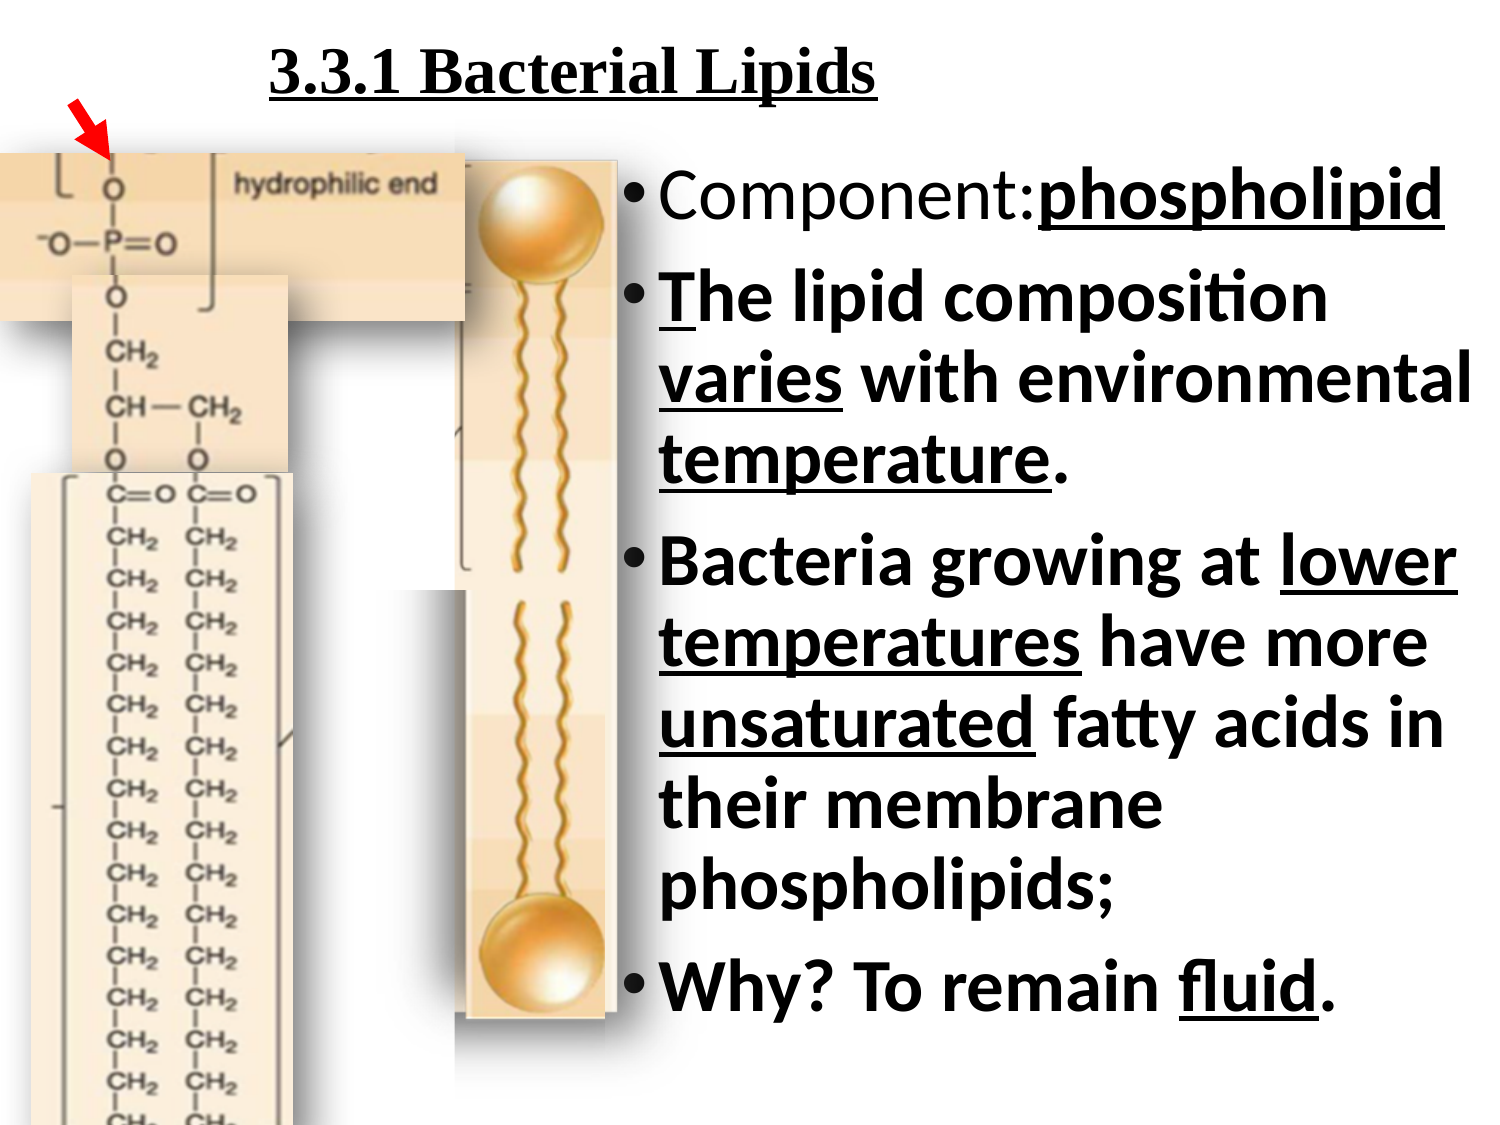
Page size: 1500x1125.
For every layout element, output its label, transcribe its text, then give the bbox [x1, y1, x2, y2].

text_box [72, 101, 111, 161]
title 3.3.1 Bacterial Lipids [253, 0, 1401, 147]
list Component:phospholipid The lipid composition varies with environmental temperature. Bacteria growing at lower temperatures have more unsaturated fatty acids in their membrane phospholipids; Why? To remain fluid. [714, 147, 1499, 1046]
picture [0, 113, 714, 1125]
